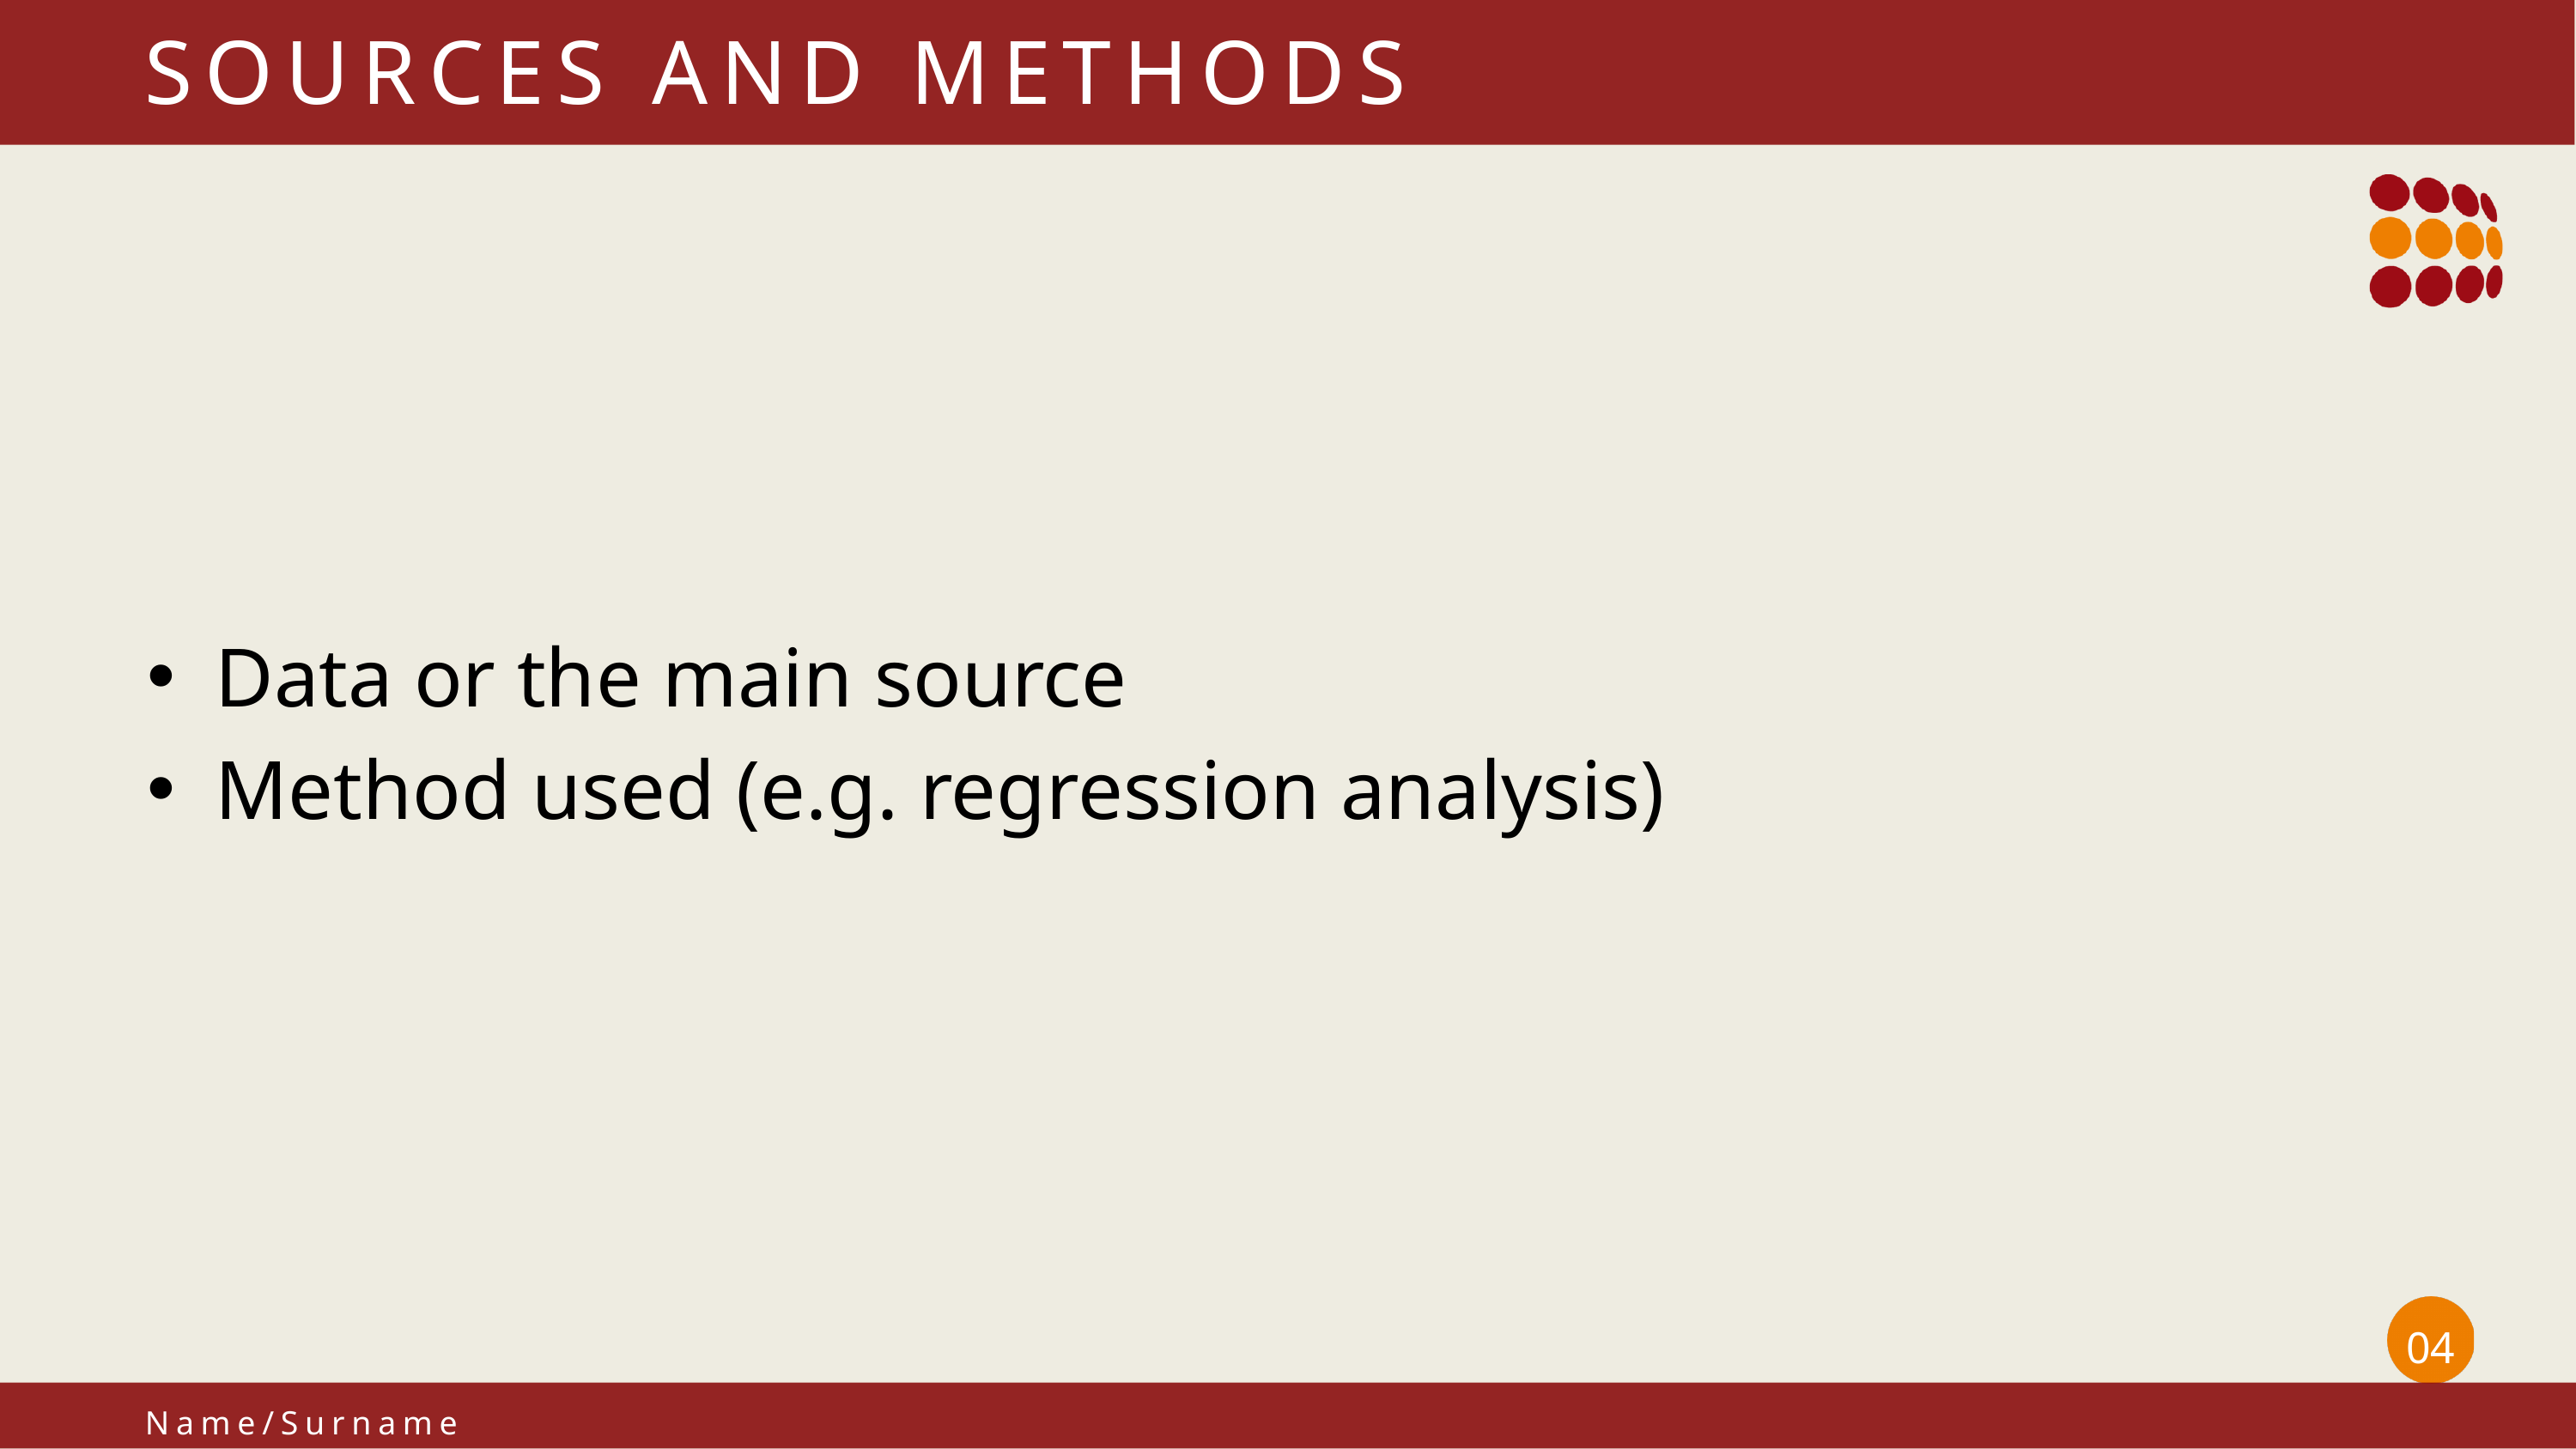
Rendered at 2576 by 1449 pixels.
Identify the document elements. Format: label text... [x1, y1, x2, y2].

text_box [2386, 1296, 2475, 1312]
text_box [0, 1382, 2576, 1449]
text_box [2263, 174, 2576, 313]
text_box 04 [2386, 1312, 2475, 1373]
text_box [0, 0, 2575, 145]
text_box [2386, 1373, 2475, 1380]
text_box Data or the main source Method used (e.g. regression analysis) [78, 497, 2308, 949]
